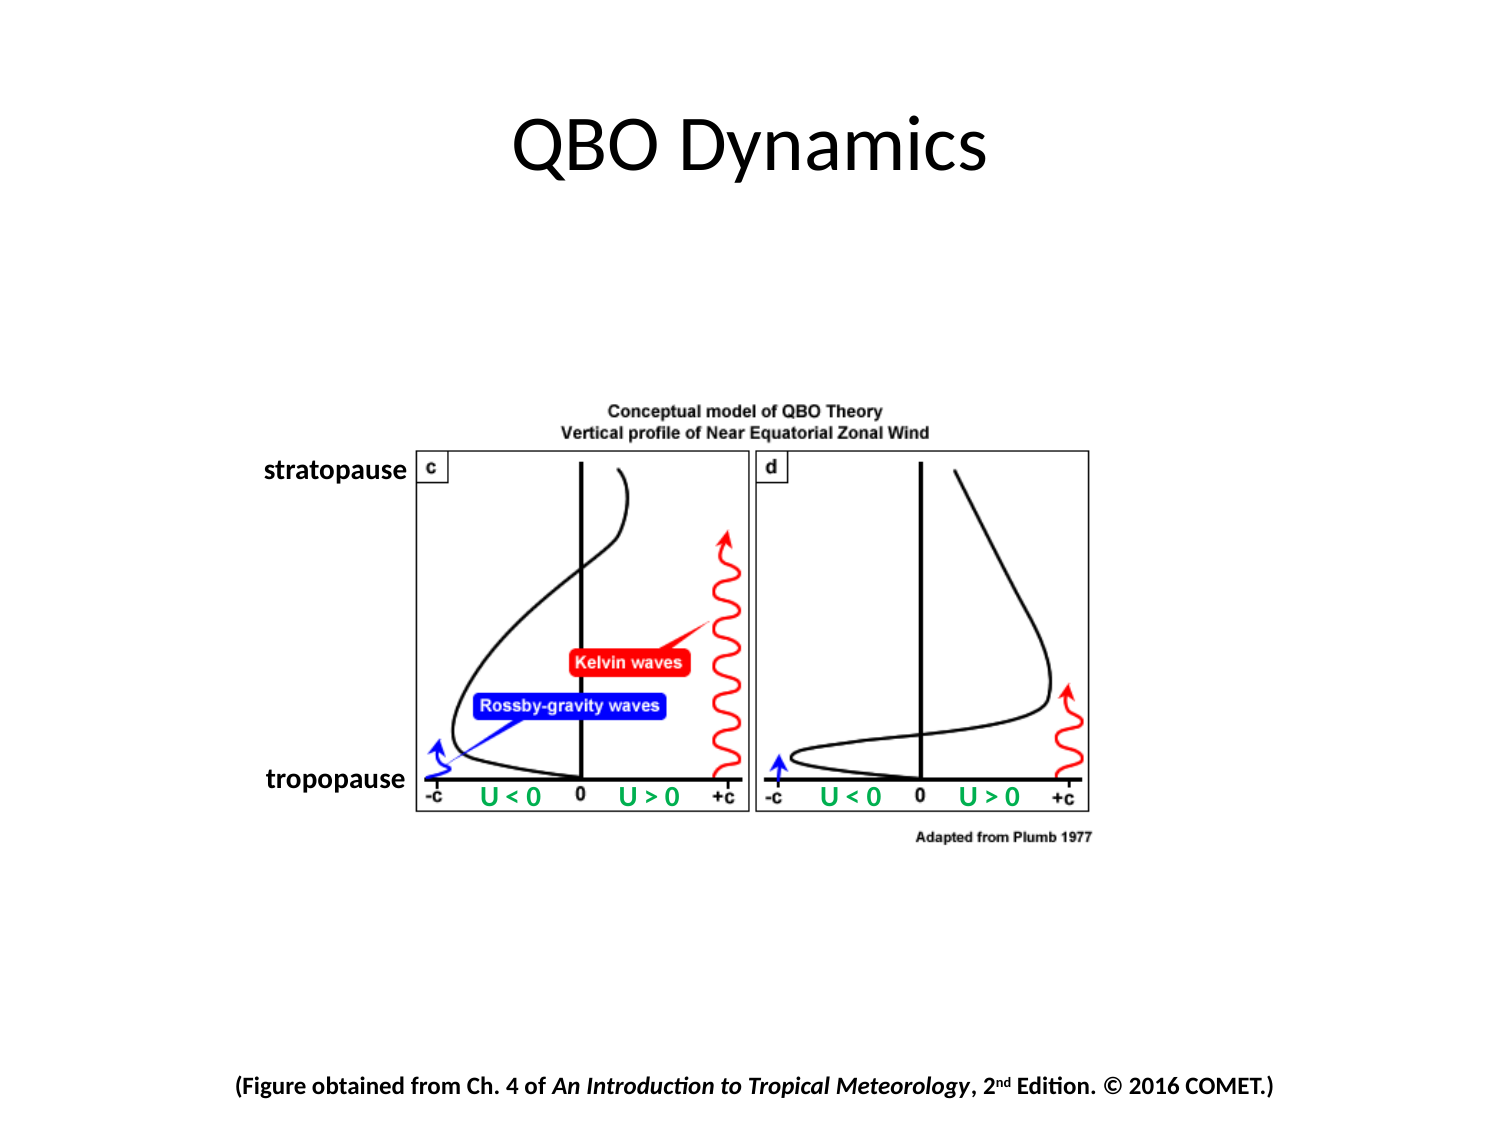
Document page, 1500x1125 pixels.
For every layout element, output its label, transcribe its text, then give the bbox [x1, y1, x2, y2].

text_box tropopause [249, 751, 398, 802]
text_box stratopause [249, 442, 398, 493]
title QBO Dynamics [75, 45, 1425, 233]
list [403, 396, 1101, 848]
text_box (Figure obtained from Ch. 4 of An Introduction to Tropical Meteorology, 2nd Edition. © 2016 COMET.) [219, 1062, 1290, 1108]
